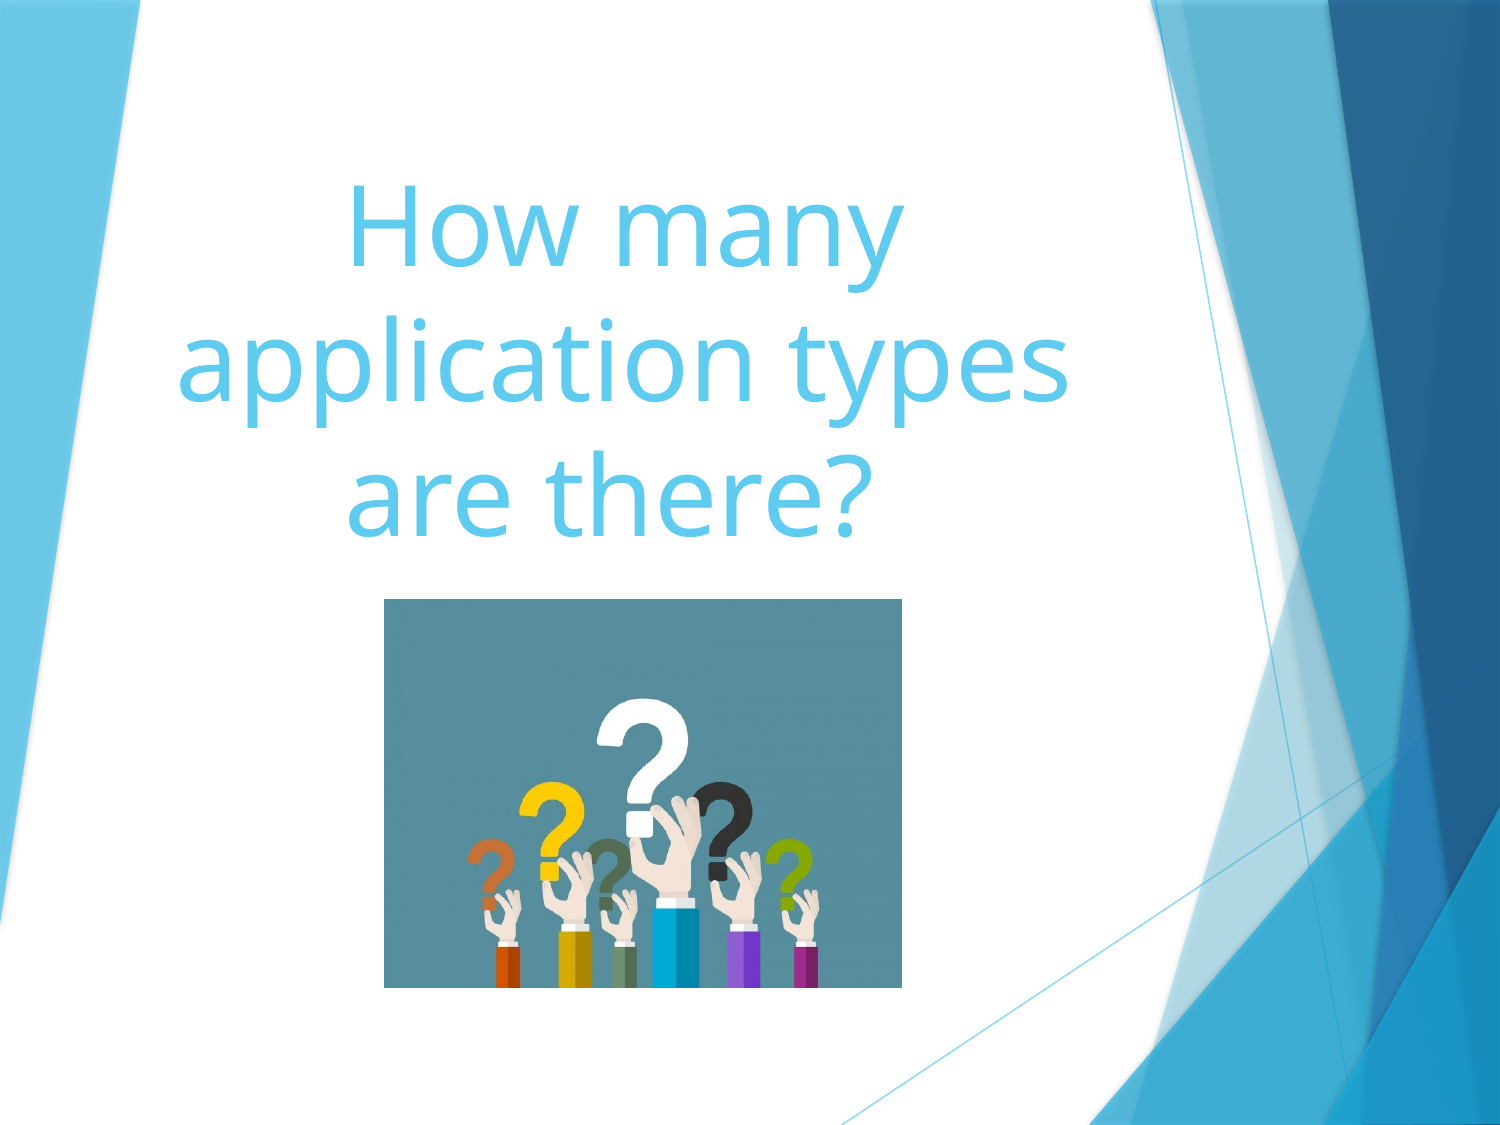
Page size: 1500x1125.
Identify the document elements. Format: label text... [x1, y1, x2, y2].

picture [384, 599, 902, 988]
title How many application types are there? [146, 431, 1103, 702]
